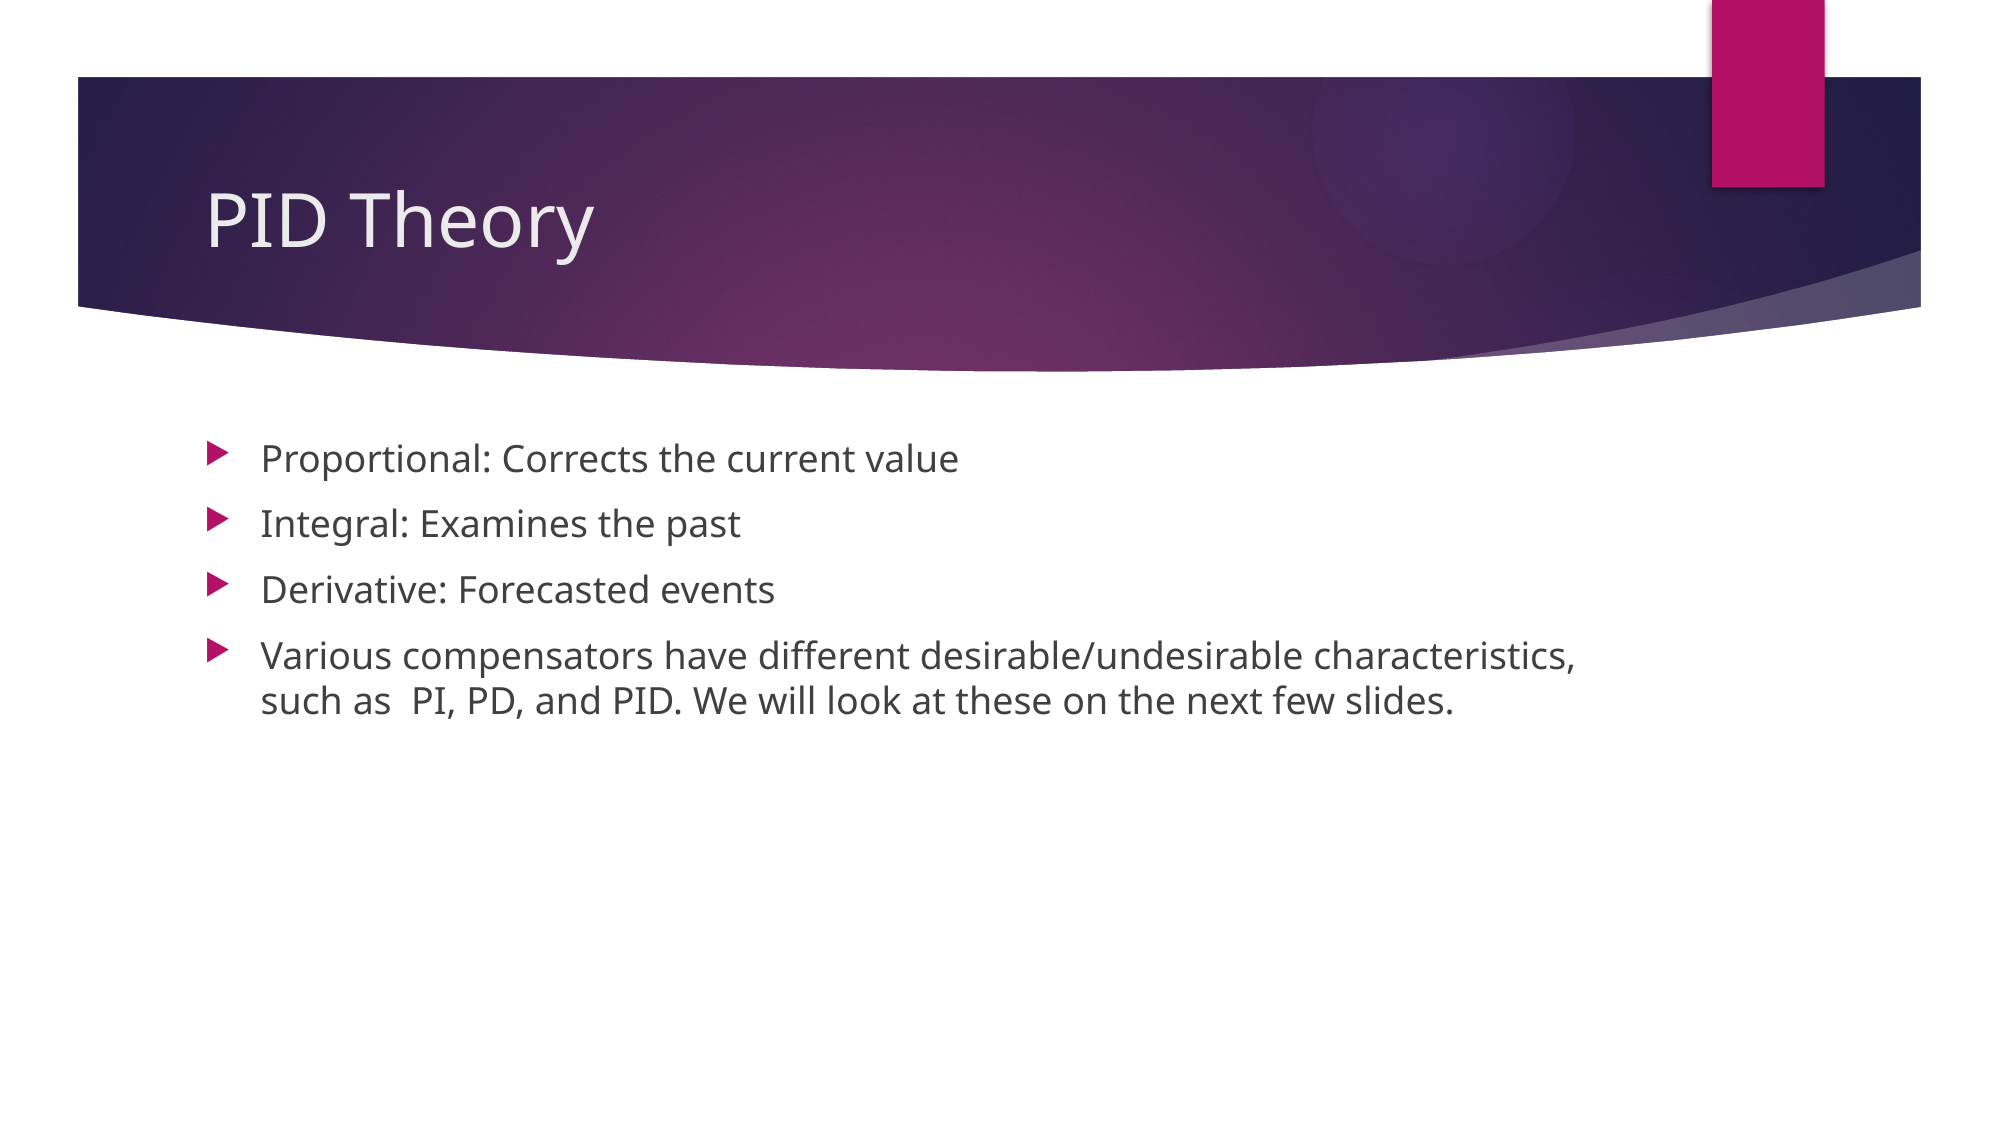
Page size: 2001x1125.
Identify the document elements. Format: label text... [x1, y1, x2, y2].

title PID Theory [189, 159, 1627, 276]
list Proportional: Corrects the current value Integral: Examines the past Derivative: Forecasted events Various compensators have different desirable/undesirable characteristics, such as PI, PD, and PID. We will look at these on the next few slides. [189, 427, 1638, 988]
